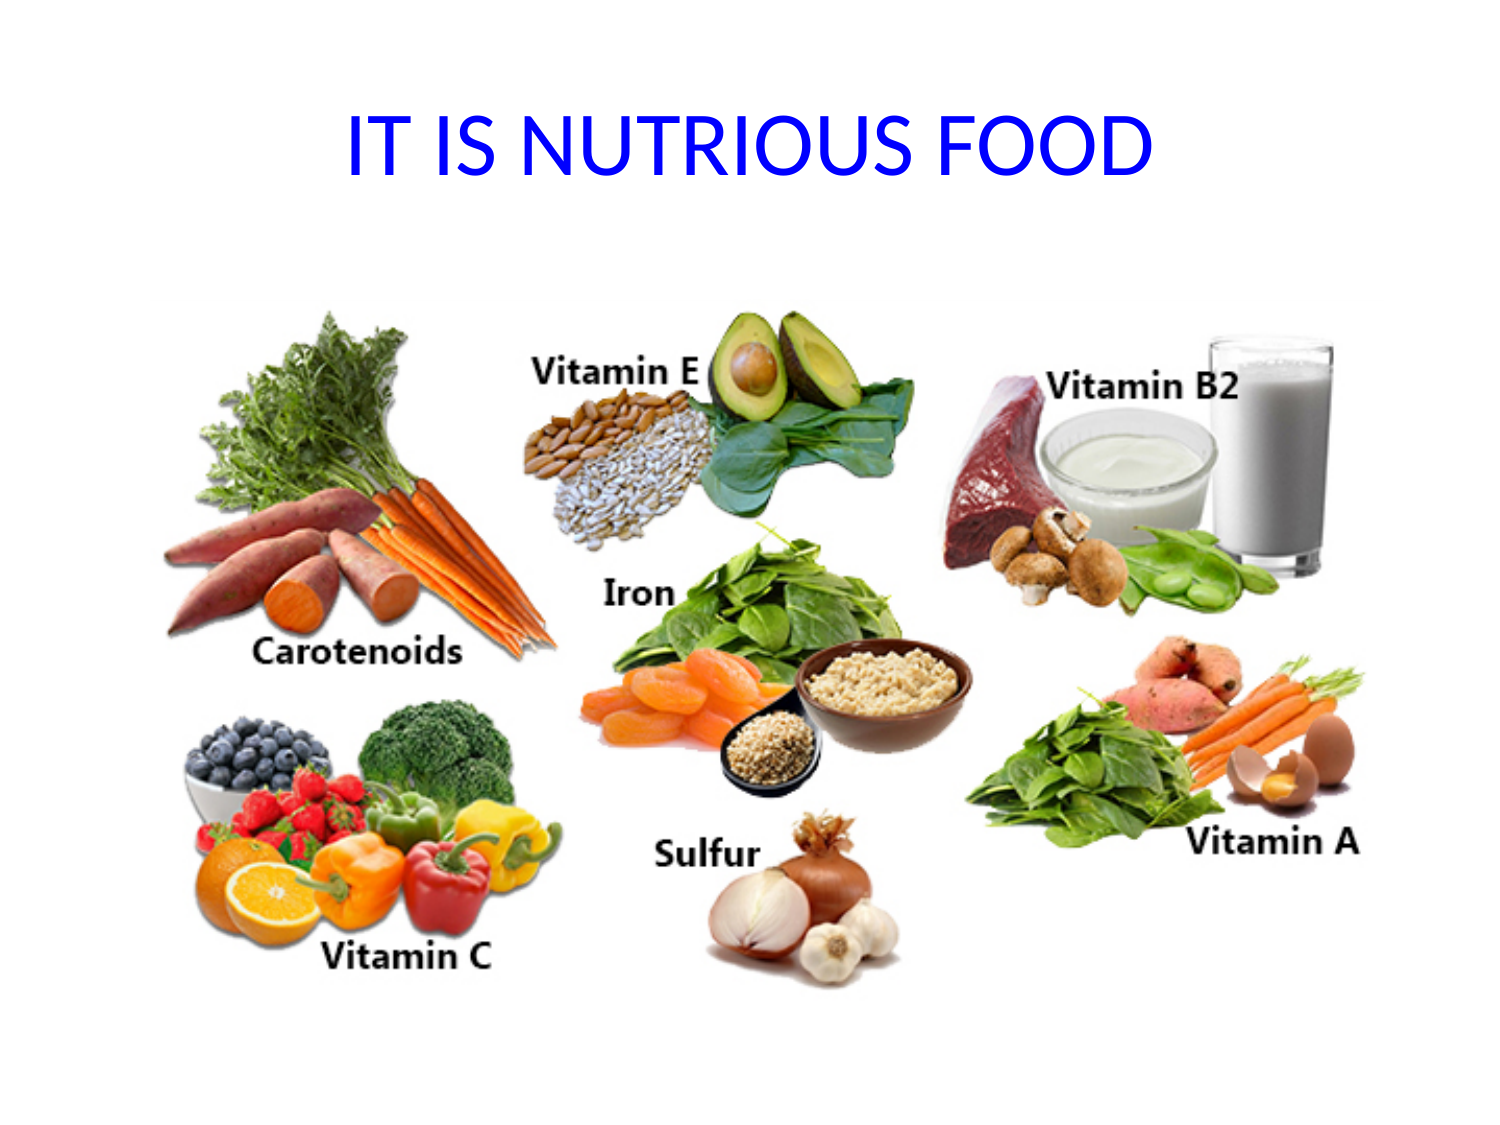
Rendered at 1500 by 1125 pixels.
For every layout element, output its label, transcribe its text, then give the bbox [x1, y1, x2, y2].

title IT IS NUTRIOUS FOOD [75, 45, 1425, 233]
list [149, 299, 1384, 1007]
